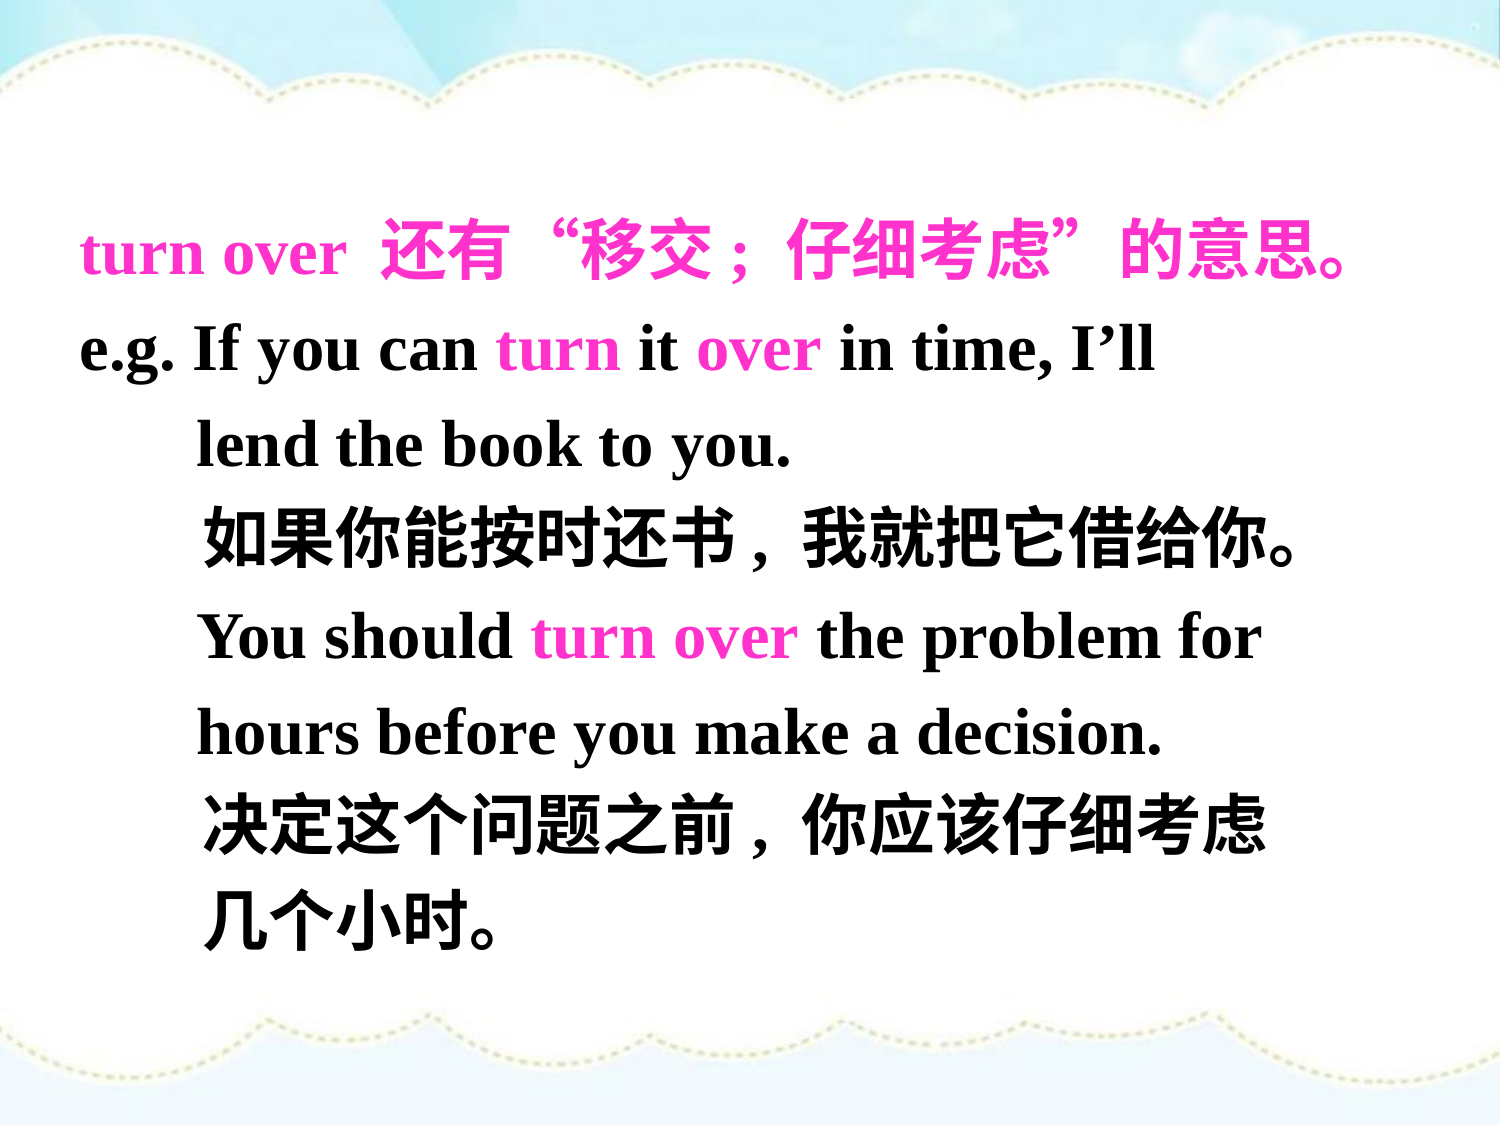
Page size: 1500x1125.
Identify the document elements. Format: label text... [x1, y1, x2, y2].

picture [0, 0, 1500, 1125]
text_box turn over 还有“移交; 仔细考虑”的意思。 e.g. If you can turn it over in time, I’ll lend the book to you. 如果你能按时还书, 我就把它借给你。 You should turn over the problem for hours before you make a decision. 决定这个问题之前, 你应该仔细考虑 几个小时。 [64, 184, 1435, 967]
